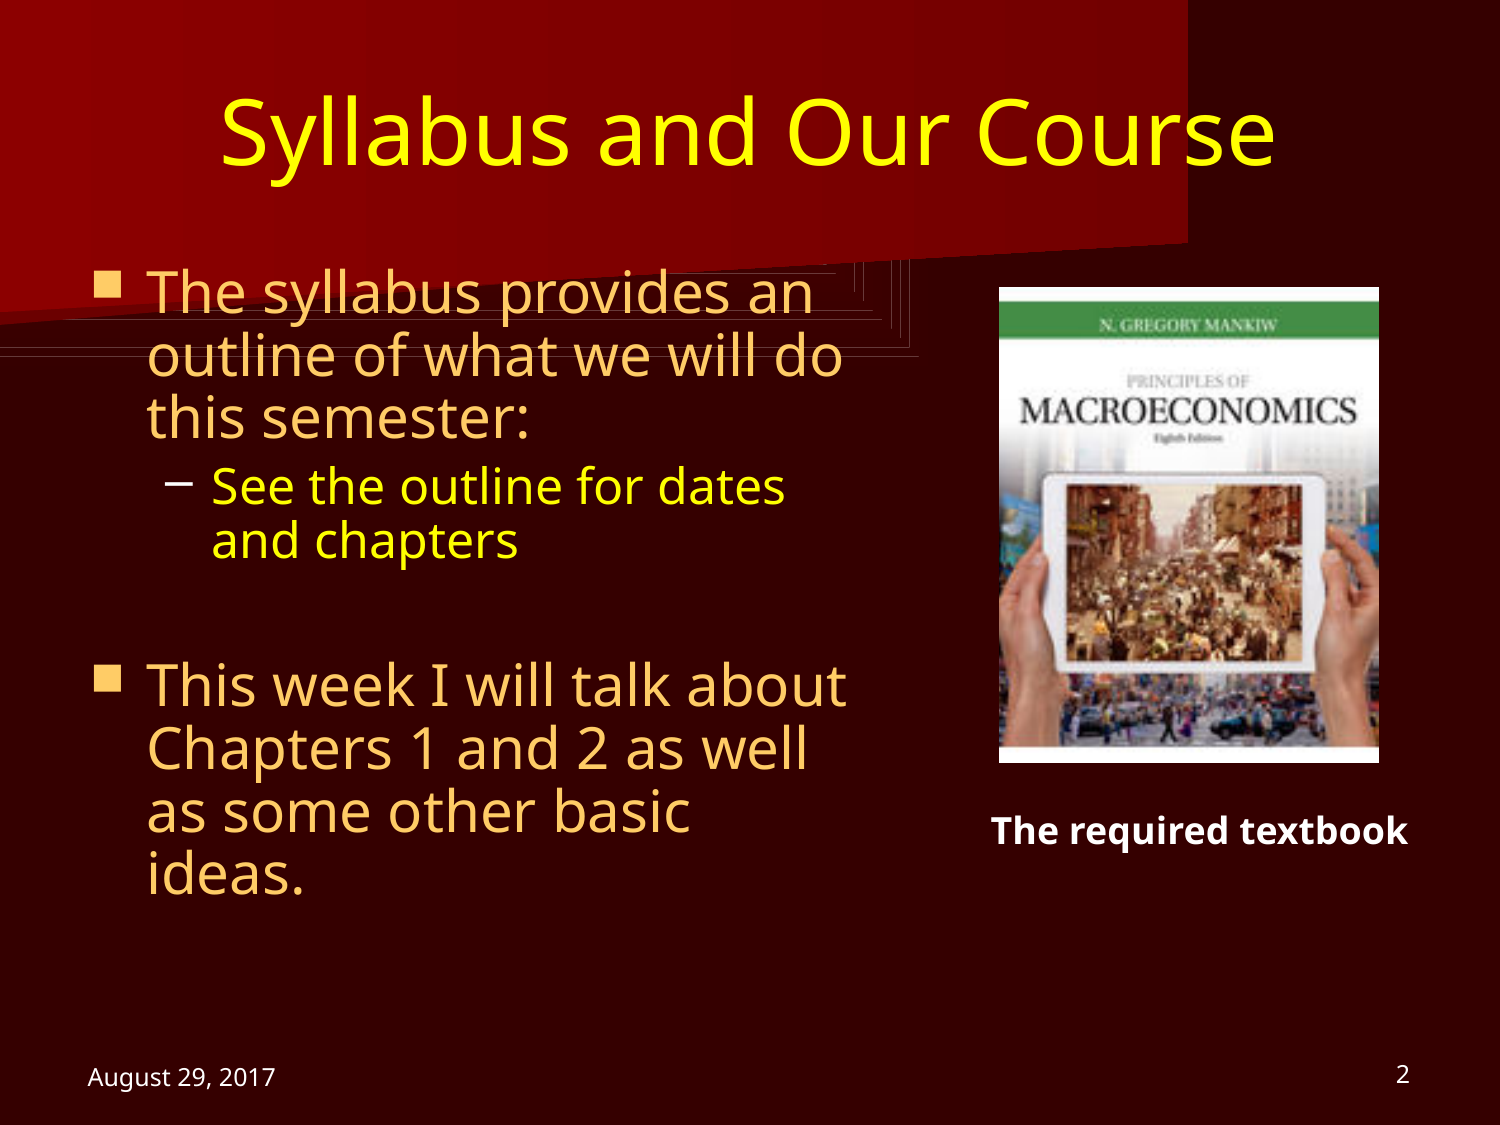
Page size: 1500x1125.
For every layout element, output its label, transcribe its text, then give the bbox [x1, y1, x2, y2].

slide_number 2 [1074, 1024, 1426, 1101]
text_box The required textbook [975, 799, 1424, 860]
picture [999, 287, 1380, 763]
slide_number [72, 1023, 423, 1099]
title Syllabus and Our Course [74, 44, 1426, 213]
list The syllabus provides an outline of what we will do this semester: See the outline for dates and chapters This week I will talk about Chapters 1 and 2 as well as some other basic ideas. [74, 254, 863, 943]
